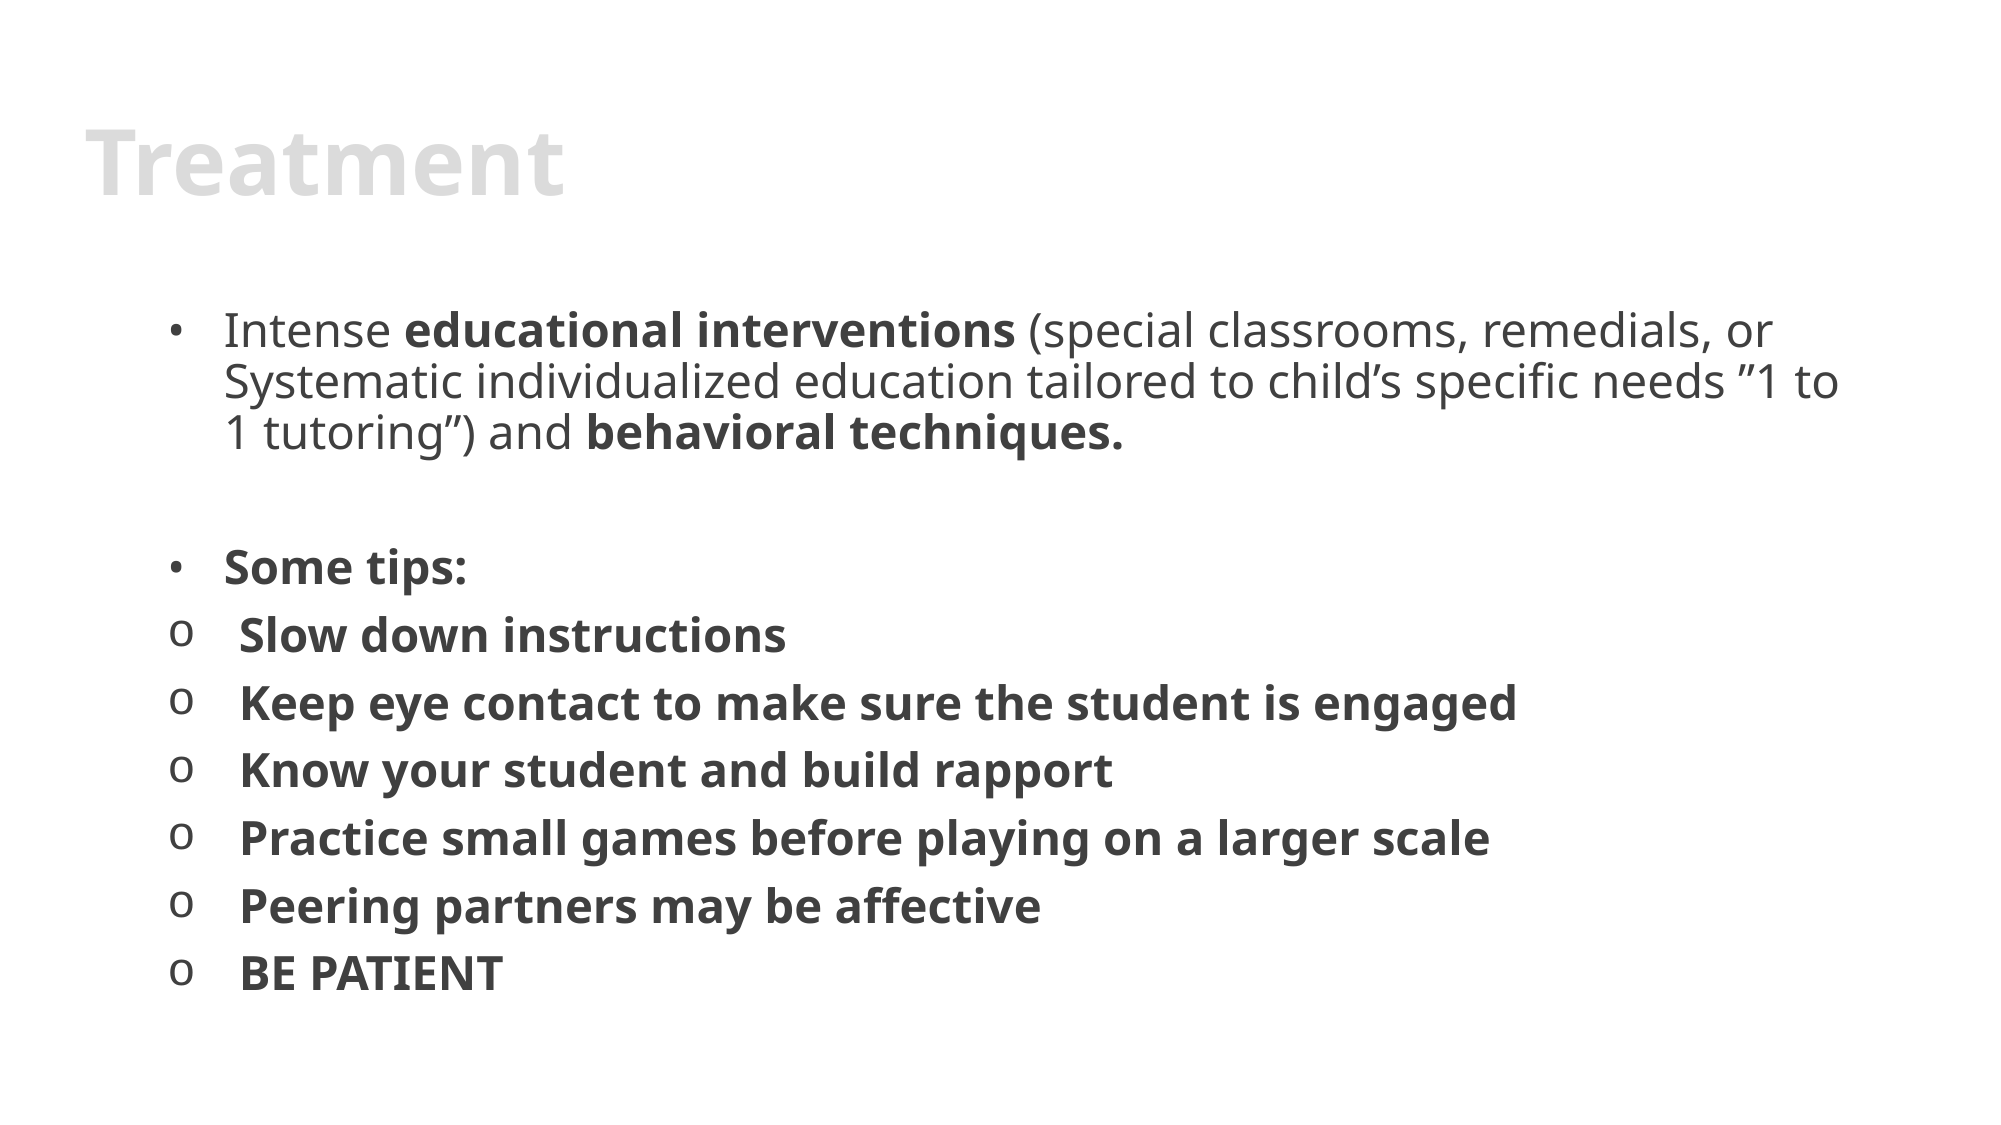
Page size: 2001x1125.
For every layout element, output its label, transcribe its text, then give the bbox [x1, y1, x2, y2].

title Treatment [69, 56, 1795, 275]
list Intense educational interventions (special classrooms, remedials, or Systematic individualized education tailored to child’s specific needs ”1 to 1 tutoring”) and behavioral techniques. Some tips: Slow down instructions Keep eye contact to make sure the student is engaged Know your student and build rapport Practice small games before playing on a larger scale Peering partners may be affective BE PATIENT [137, 299, 1863, 1014]
